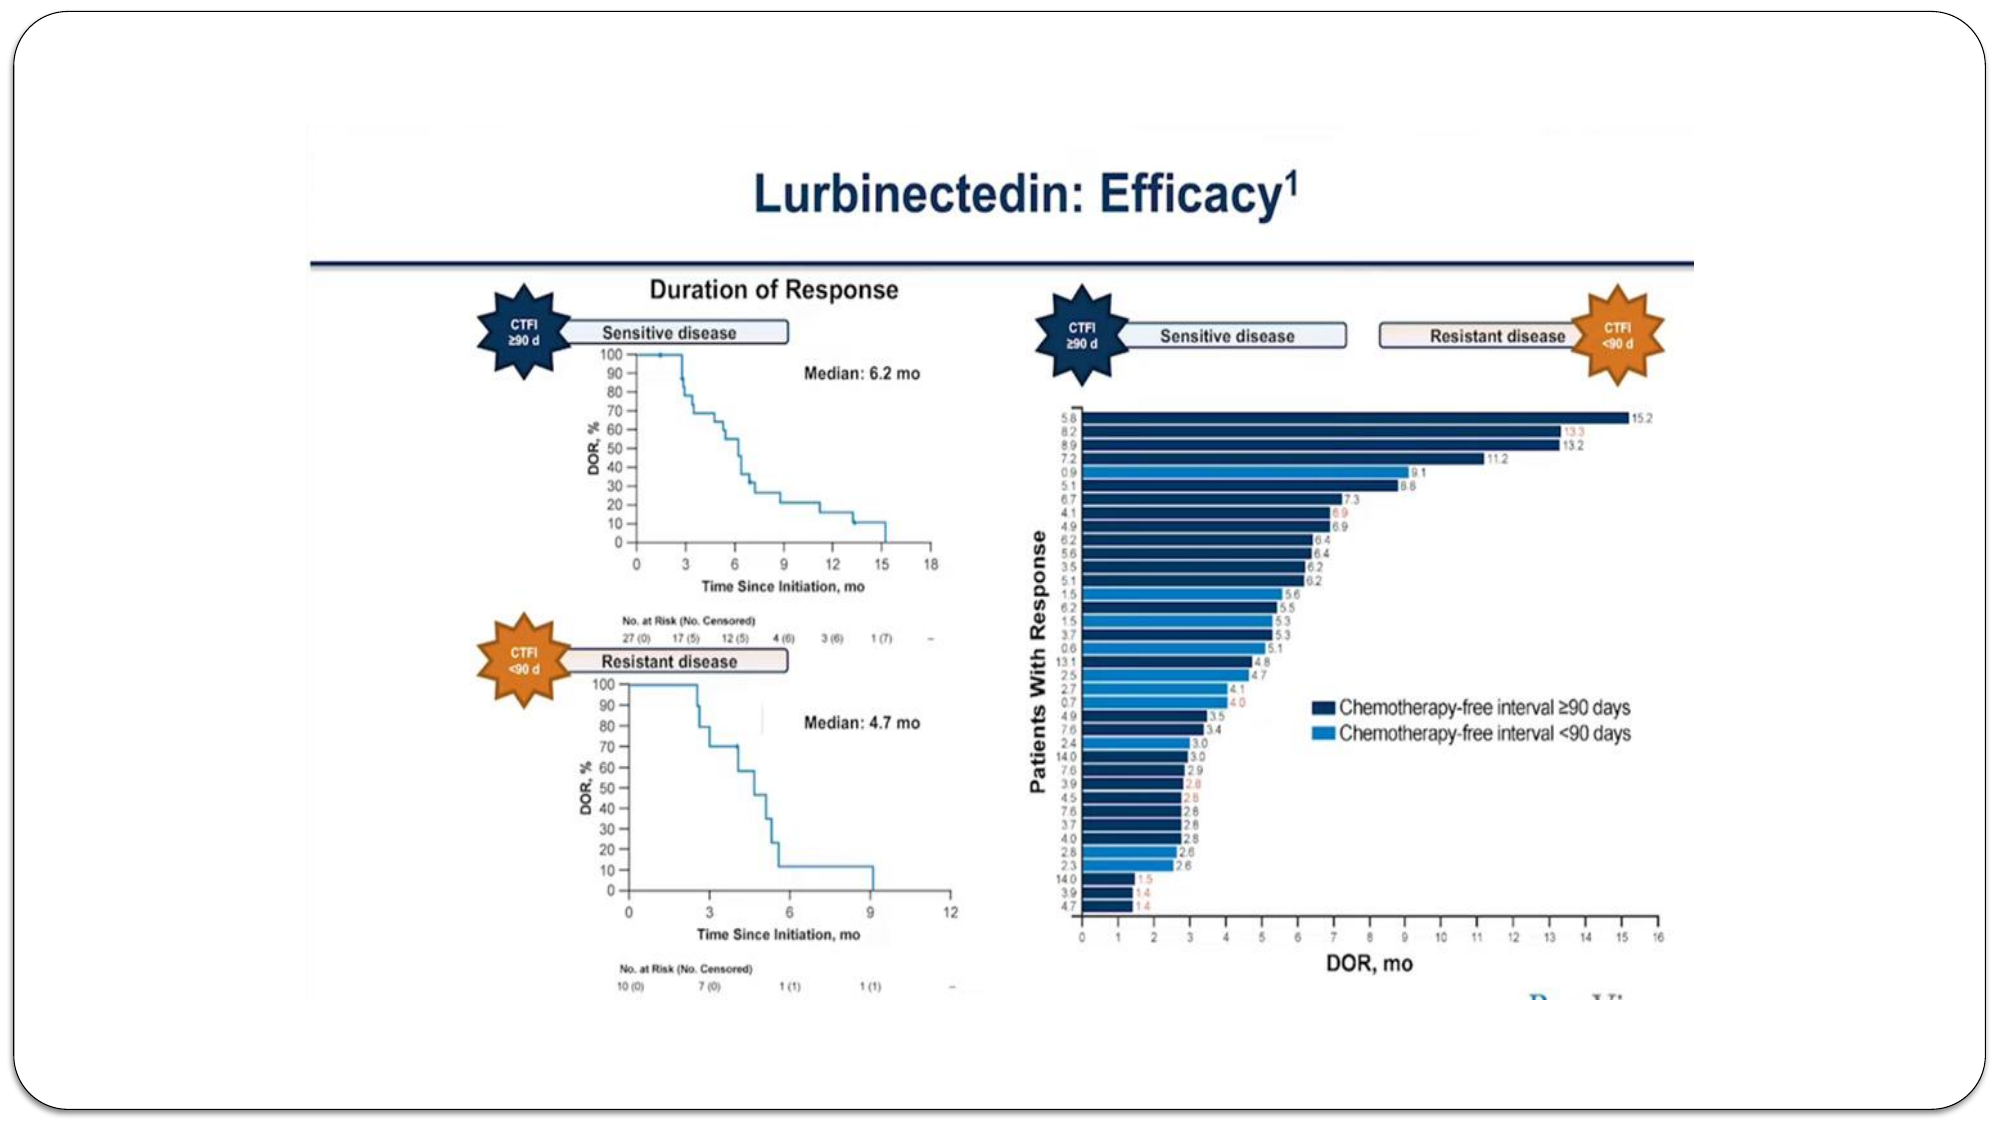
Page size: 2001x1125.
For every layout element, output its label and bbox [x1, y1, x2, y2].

picture [305, 124, 1694, 1001]
